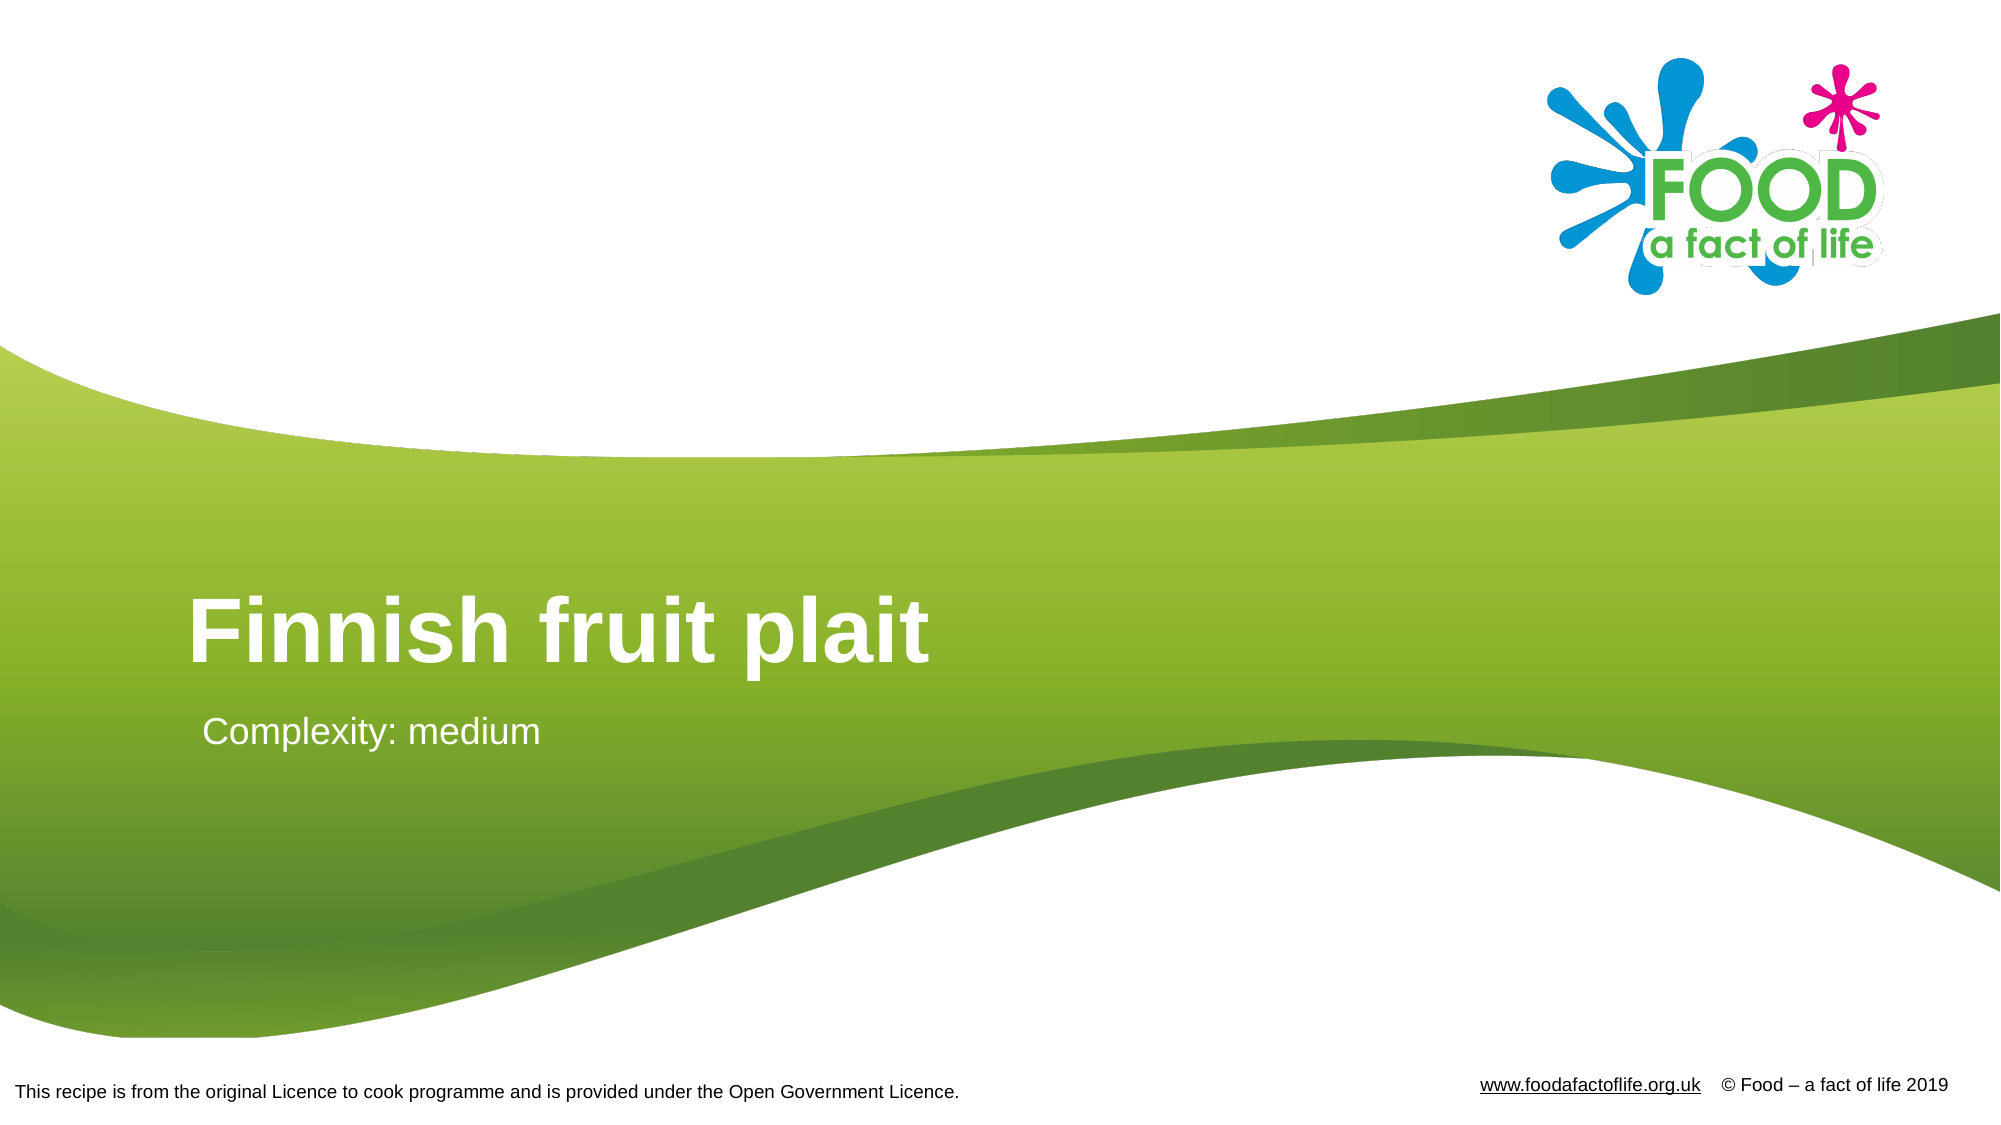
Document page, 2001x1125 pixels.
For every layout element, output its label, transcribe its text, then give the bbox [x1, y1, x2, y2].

picture [0, 0, 2000, 1125]
title Finnish fruit plait [187, 583, 1688, 704]
text_box Complexity: medium [187, 699, 771, 760]
